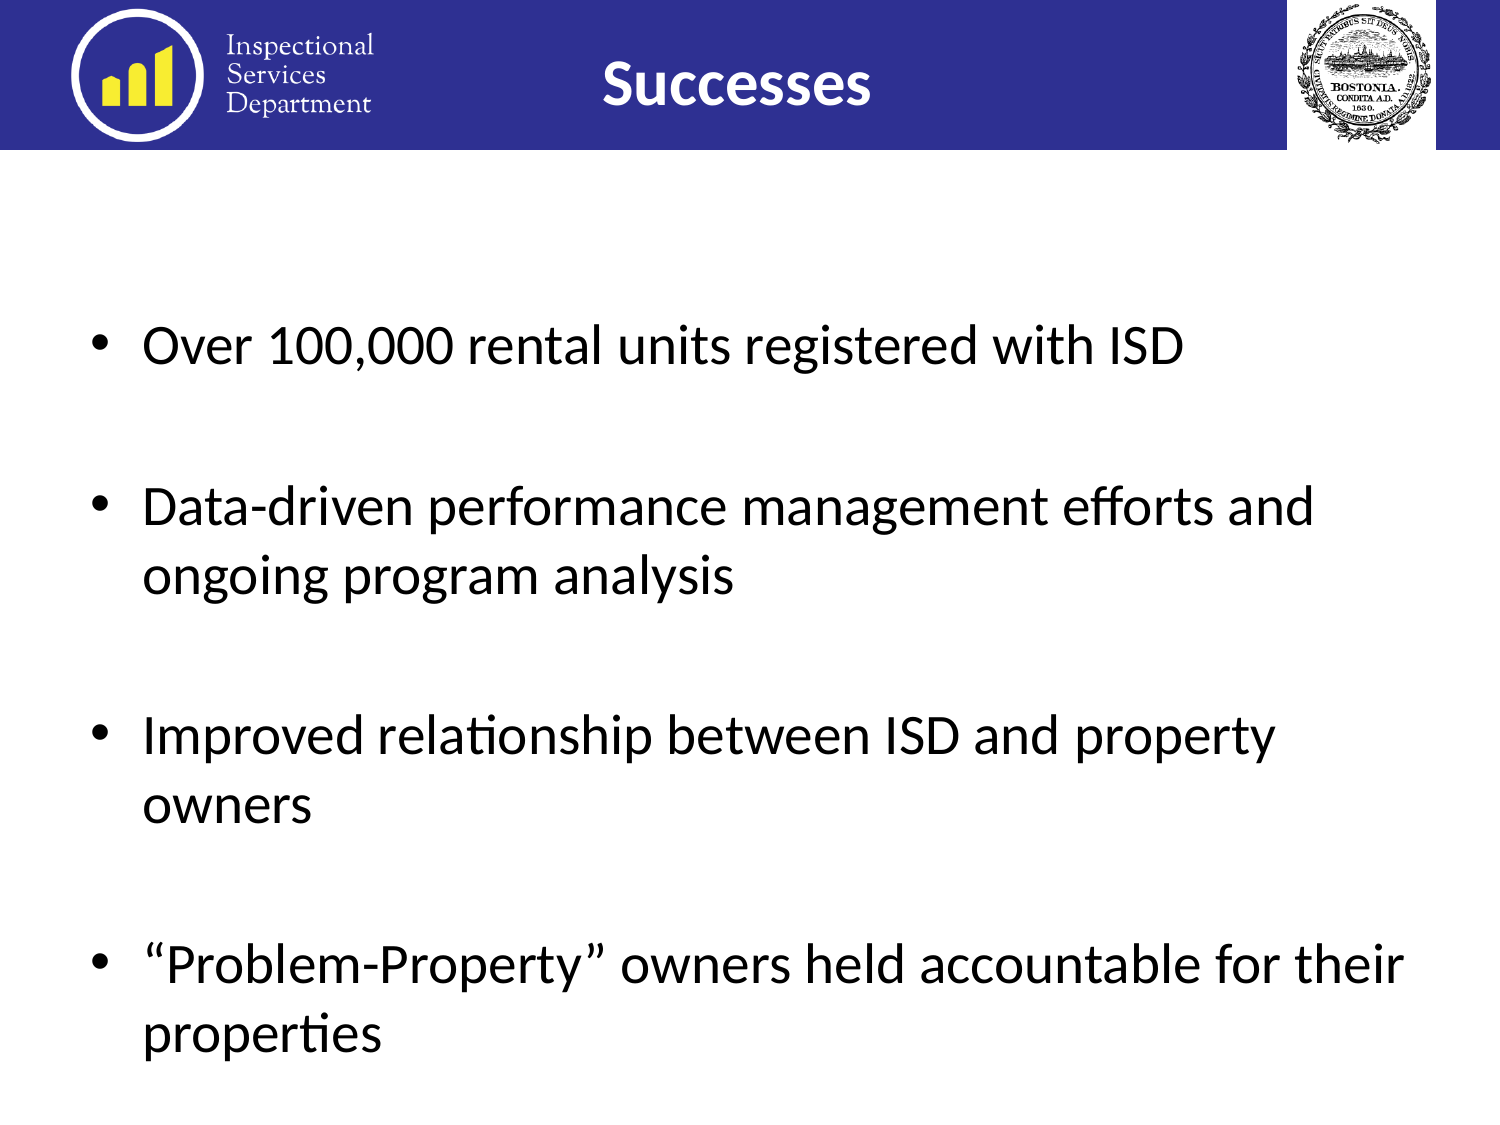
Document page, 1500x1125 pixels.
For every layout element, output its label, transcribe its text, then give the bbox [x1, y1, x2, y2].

picture [62, 0, 375, 150]
picture [1287, 0, 1436, 150]
list Over 100,000 rental units registered with ISD Data-driven performance management efforts and ongoing program analysis Improved relationship between ISD and property owners “Problem-Property” owners held accountable for their properties [75, 299, 1425, 1080]
title Successes [375, 0, 1100, 158]
